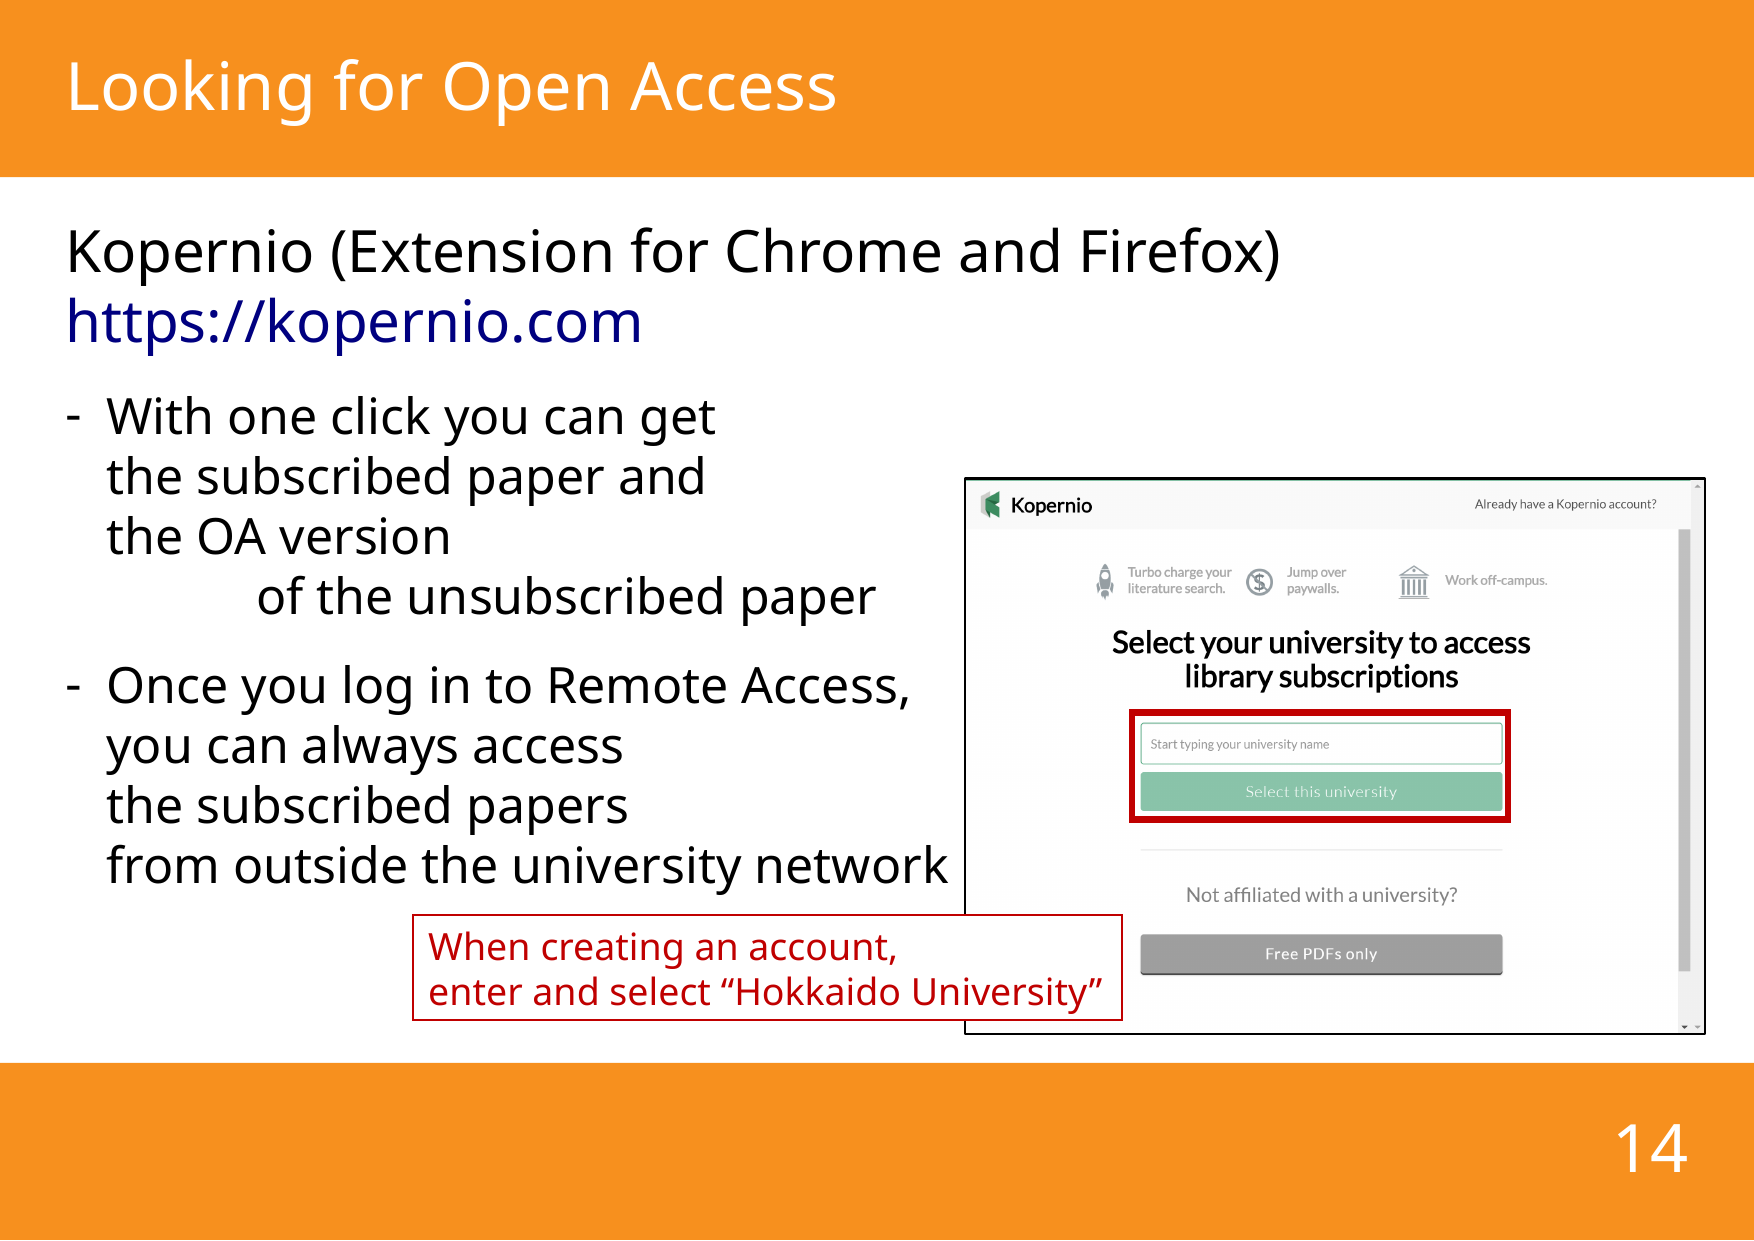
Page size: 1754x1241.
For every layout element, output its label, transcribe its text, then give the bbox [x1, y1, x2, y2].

list Kopernio (Extension for Chrome and Firefox) https://kopernio.com With one click you can get the subscribed paper and the OA version of the unsubscribed paper Once you log in to Remote Access, you can always access the subscribed papers from outside the university network [50, 206, 1704, 1034]
text_box When creating an account, enter and select “Hokkaido University” [412, 914, 965, 1021]
slide_number 14 [1349, 1062, 1704, 1241]
picture [965, 479, 1704, 1034]
title Looking for Open Access [50, 0, 1704, 178]
